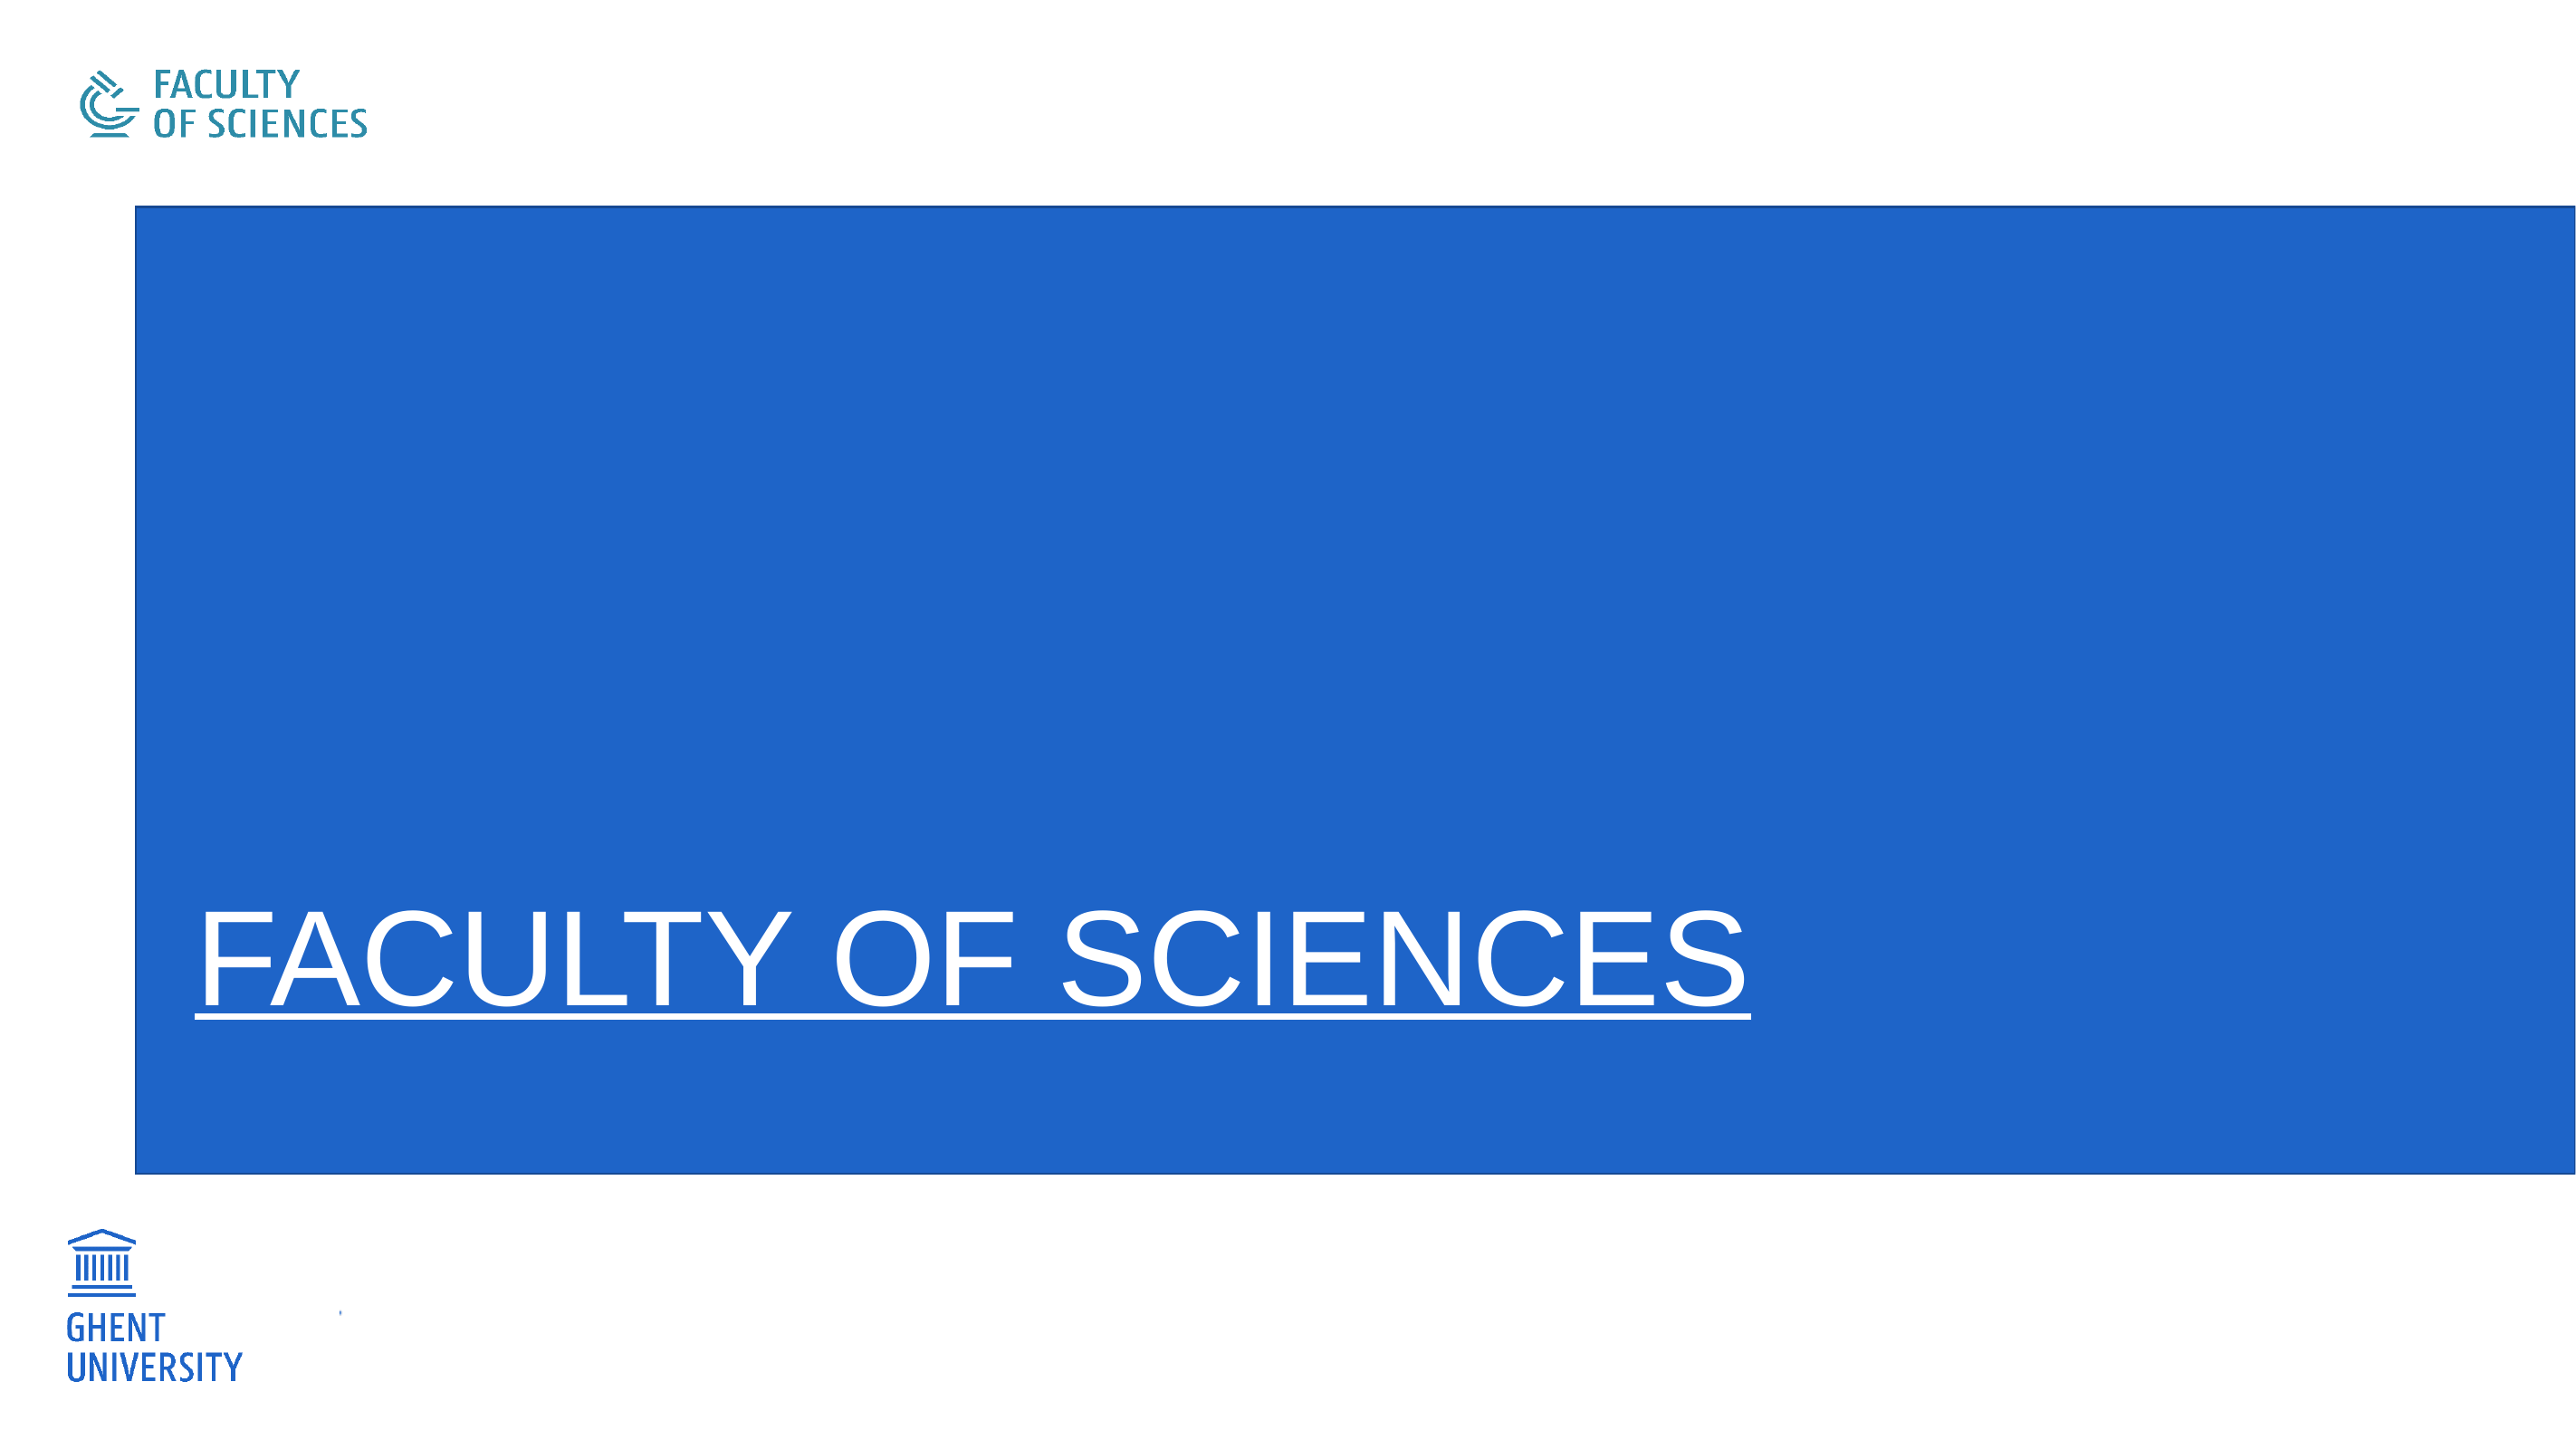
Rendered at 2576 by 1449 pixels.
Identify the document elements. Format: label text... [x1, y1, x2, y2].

title FACULTY OF SCIENCES [181, 245, 2437, 1148]
picture [0, 1174, 415, 1449]
picture [0, 0, 552, 207]
